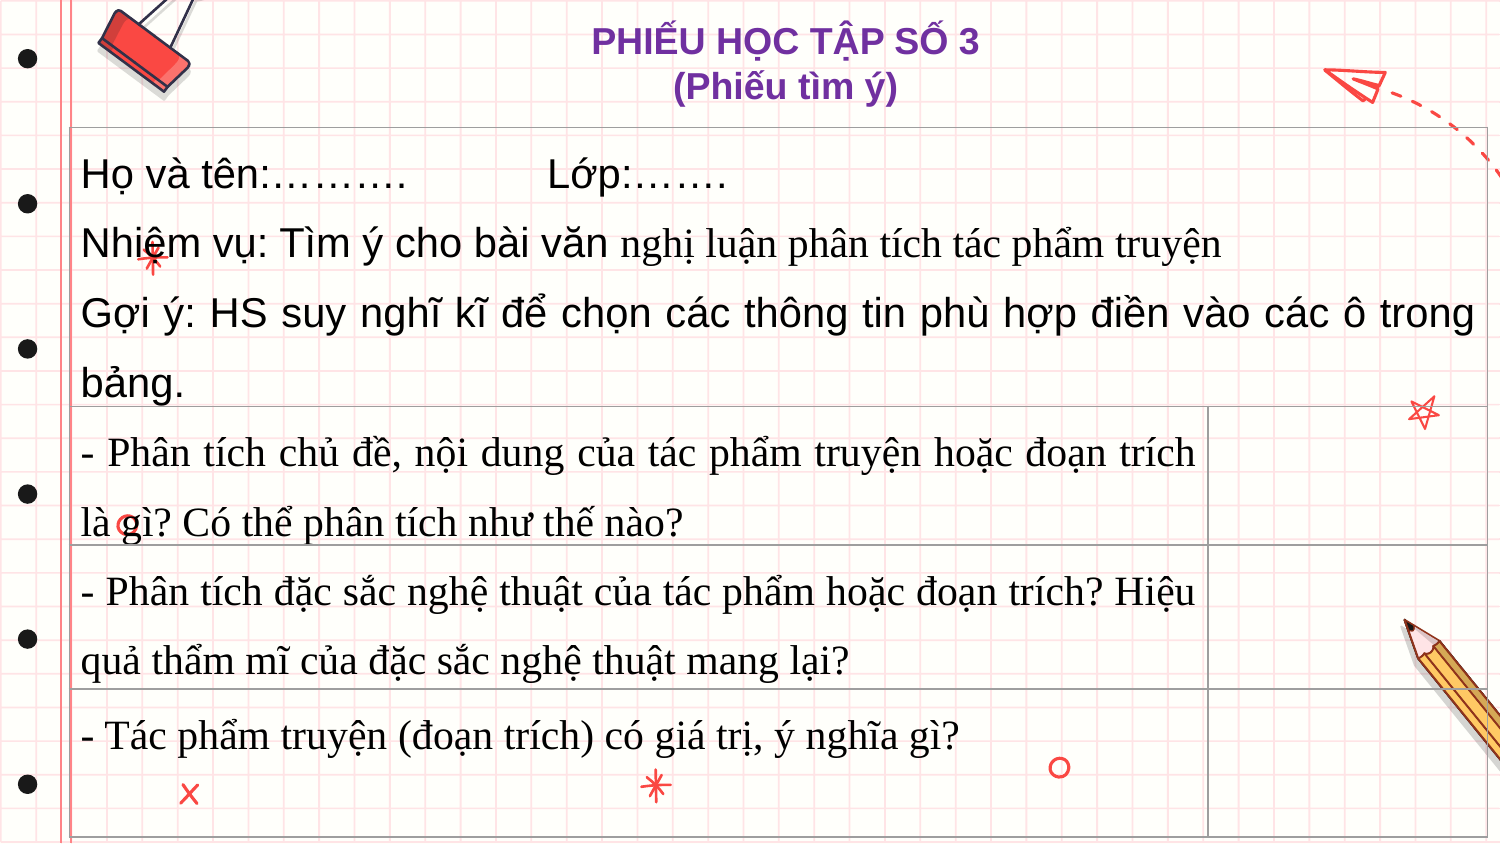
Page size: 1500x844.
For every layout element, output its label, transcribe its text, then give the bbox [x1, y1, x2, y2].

table_cell [1209, 407, 1487, 544]
table_cell - Phân tích chủ đề, nội dung của tác phẩm truyện hoặc đoạn trích là gì? Có thể phân tích như thế nào? [70, 407, 1207, 544]
table_cell - Phân tích đặc sắc nghệ thuật của tác phẩm hoặc đoạn trích? Hiệu quả thẩm mĩ của đặc sắc nghệ thuật mang lại? [70, 546, 1207, 688]
table_header Họ và tên:………. Lớp:……. Nhiệm vụ: Tìm ý cho bài văn nghị luận phân tích tác phẩm truyện Gợi ý: HS suy nghĩ kĩ để chọn các thông tin phù hợp điền vào các ô trong bảng. [70, 128, 1487, 406]
table_cell [1209, 690, 1487, 836]
table_cell - Tác phẩm truyện (đoạn trích) có giá trị, ý nghĩa gì? [70, 690, 1207, 836]
table_cell [1209, 546, 1487, 688]
text_box PHIẾU HỌC TẬP SỐ 3 (Phiếu tìm ý) [436, 9, 1136, 115]
